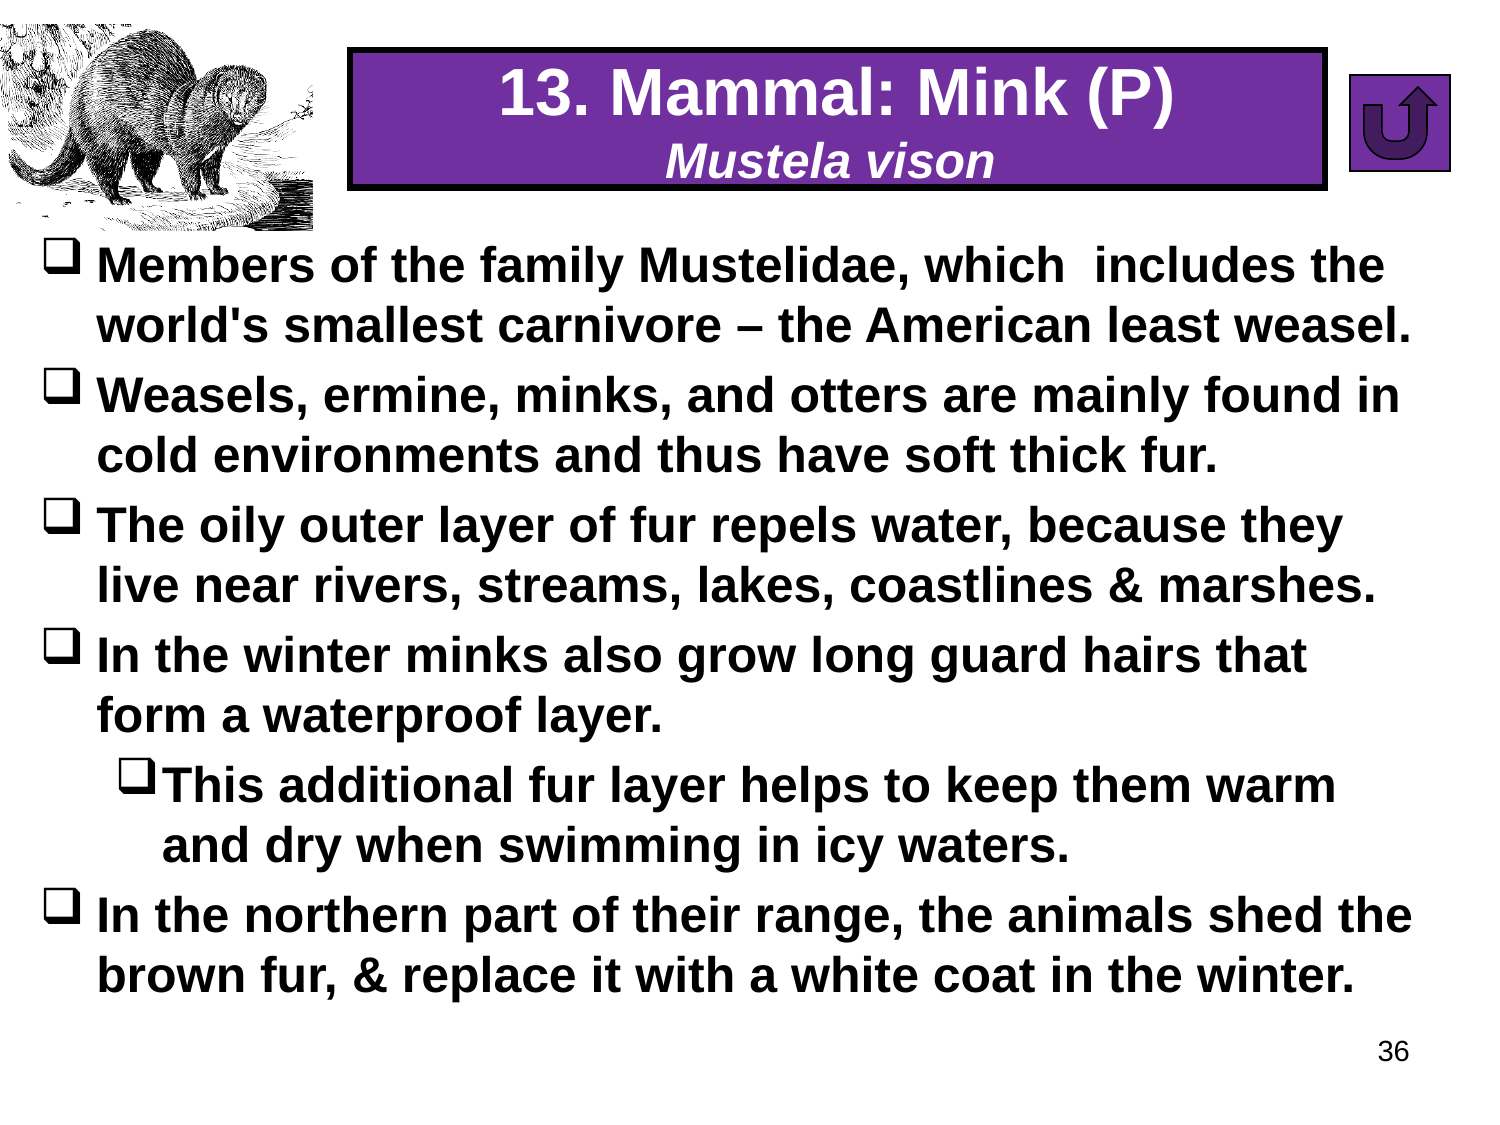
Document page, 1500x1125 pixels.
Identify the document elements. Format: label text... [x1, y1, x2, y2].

text_box [1350, 75, 1450, 172]
list Members of the family Mustelidae, which includes the world's smallest carnivore – the American least weasel. Weasels, ermine, minks, and otters are mainly found in cold environments and thus have soft thick fur. The oily outer layer of fur repels water, because they live near rivers, streams, lakes, coastlines & marshes. In the winter minks also grow long guard hairs that form a waterproof layer. This additional fur layer helps to keep them warm and dry when swimming in icy waters. In the northern part of their range, the animals shed the brown fur, & replace it with a white coat in the winter. [24, 224, 1438, 1000]
title 13. Mammal: Mink (P) Mustela vison [350, 50, 1325, 188]
picture [0, 24, 313, 231]
slide_number 36 [1074, 1024, 1426, 1103]
